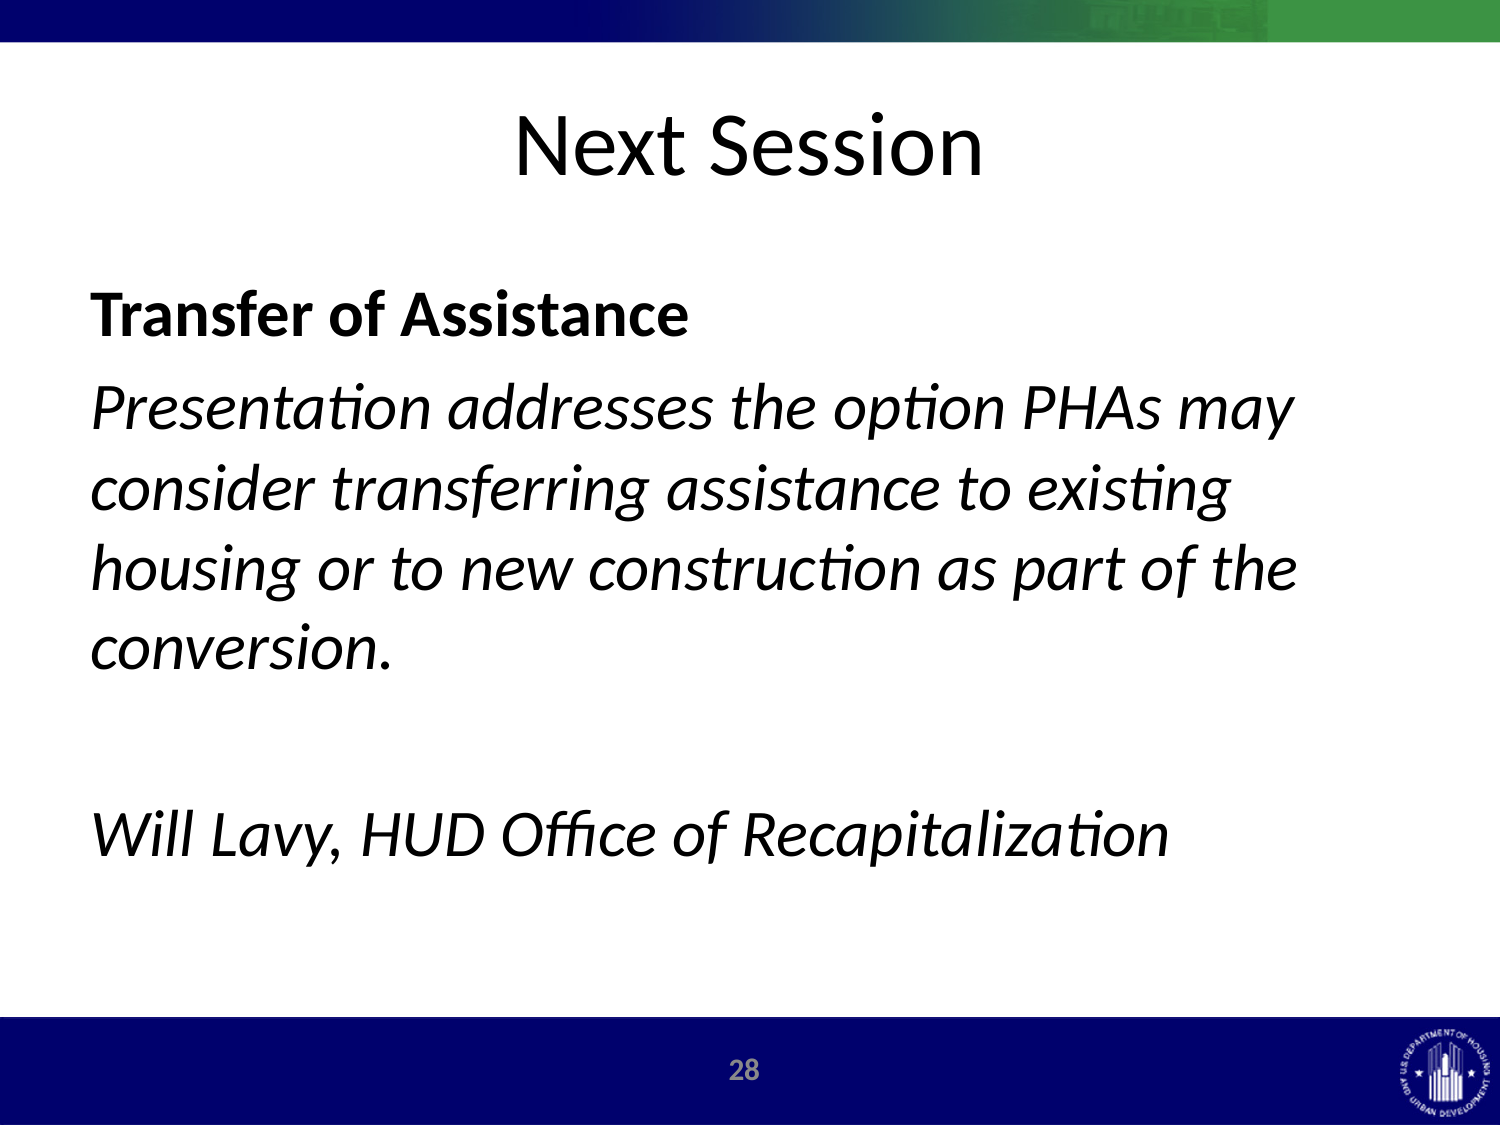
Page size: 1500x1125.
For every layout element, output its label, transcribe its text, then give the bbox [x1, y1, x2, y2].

list Transfer of Assistance Presentation addresses the option PHAs may consider transferring assistance to existing housing or to new construction as part of the conversion. Will Lavy, HUD Office of Recapitalization [75, 262, 1425, 1005]
slide_number 27 [712, 1037, 775, 1098]
picture [0, 0, 1500, 1125]
title Next Session [75, 45, 1425, 233]
